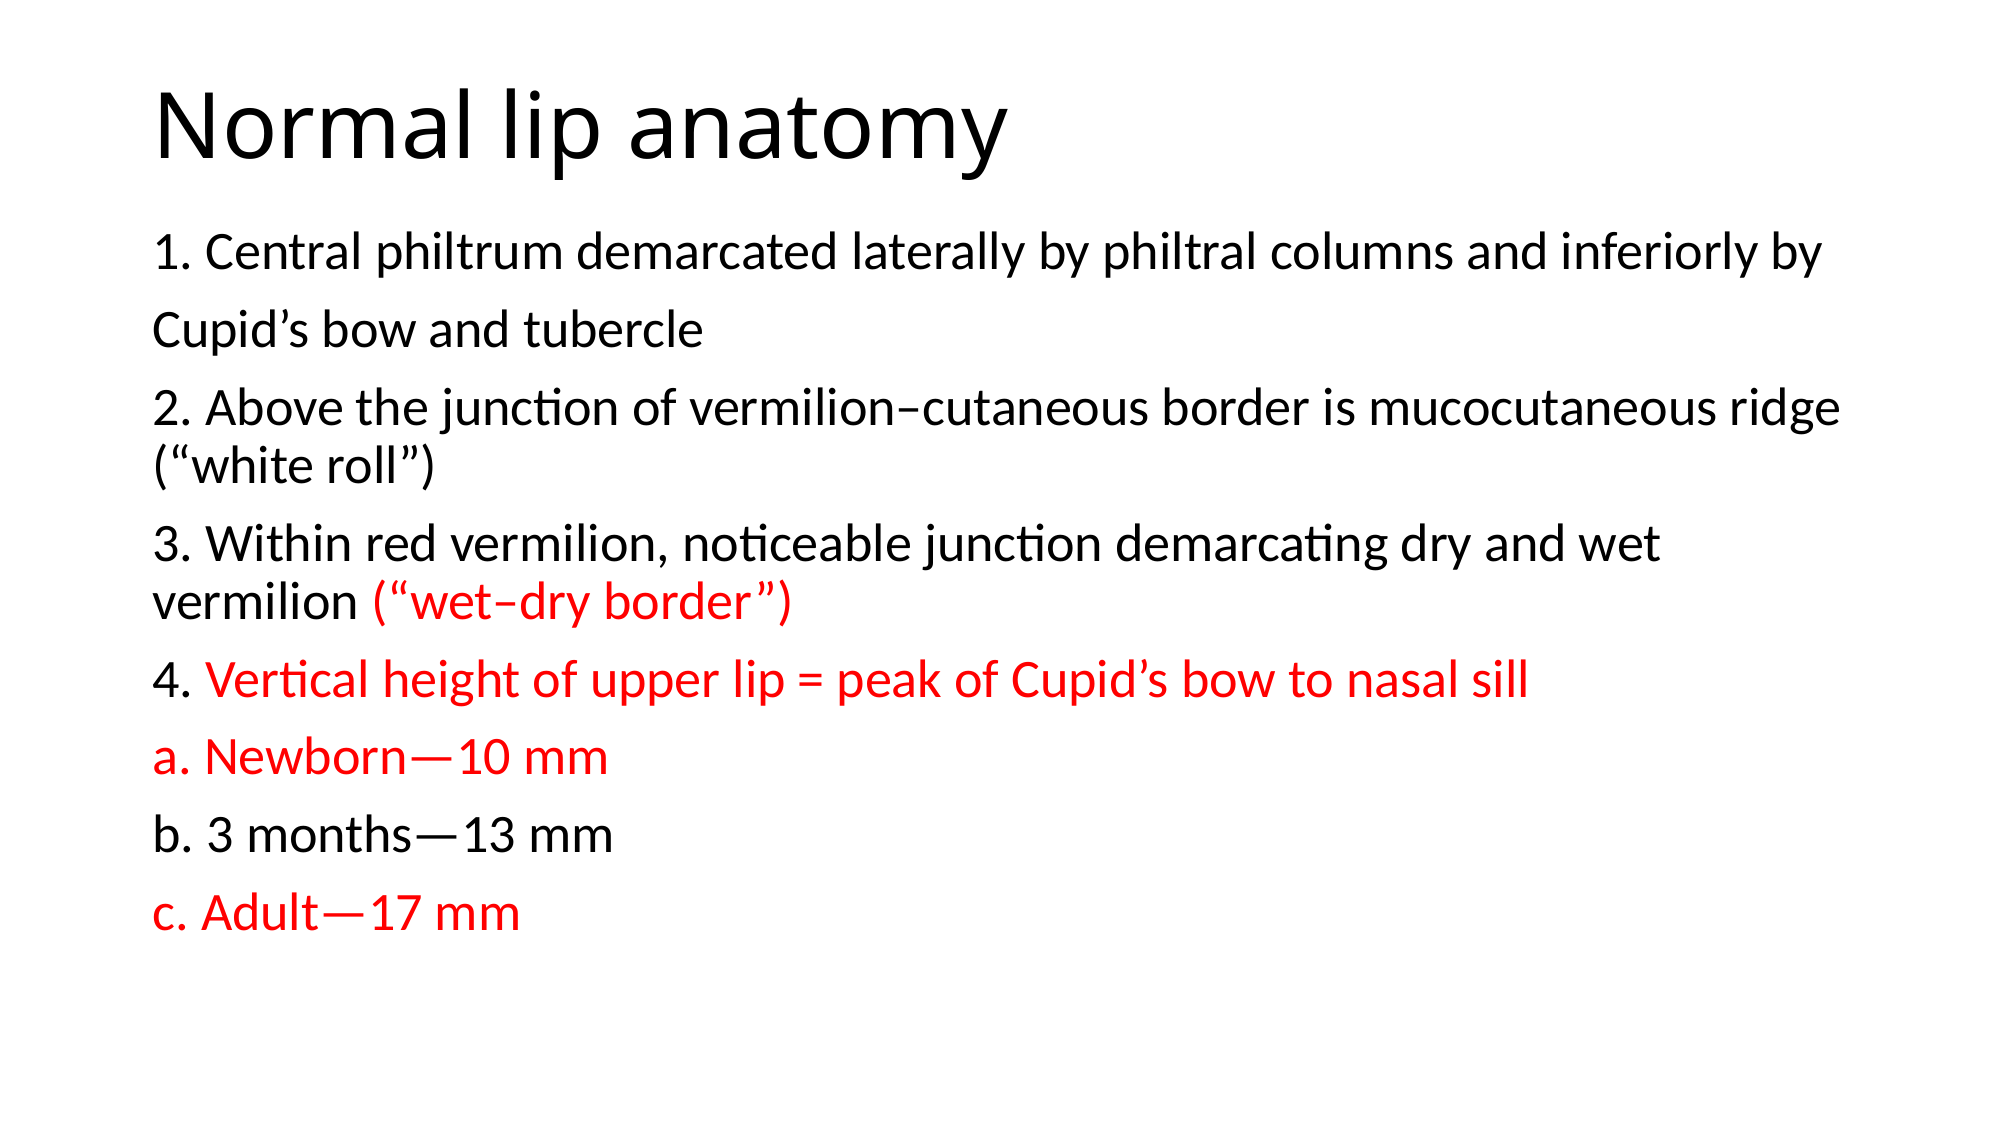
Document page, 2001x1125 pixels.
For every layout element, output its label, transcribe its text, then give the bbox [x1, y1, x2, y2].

list 1. Central philtrum demarcated laterally by philtral columns and inferiorly by Cupid’s bow and tubercle 2. Above the junction of vermilion–cutaneous border is mucocutaneous ridge (“white roll”) 3. Within red vermilion, noticeable junction demarcating dry and wet vermilion (“wet–dry border”) 4. Vertical height of upper lip = peak of Cupid’s bow to nasal sill a. Newborn—10 mm b. 3 months—13 mm c. Adult—17 mm [137, 215, 1863, 1014]
title Normal lip anatomy [137, 59, 1863, 198]
